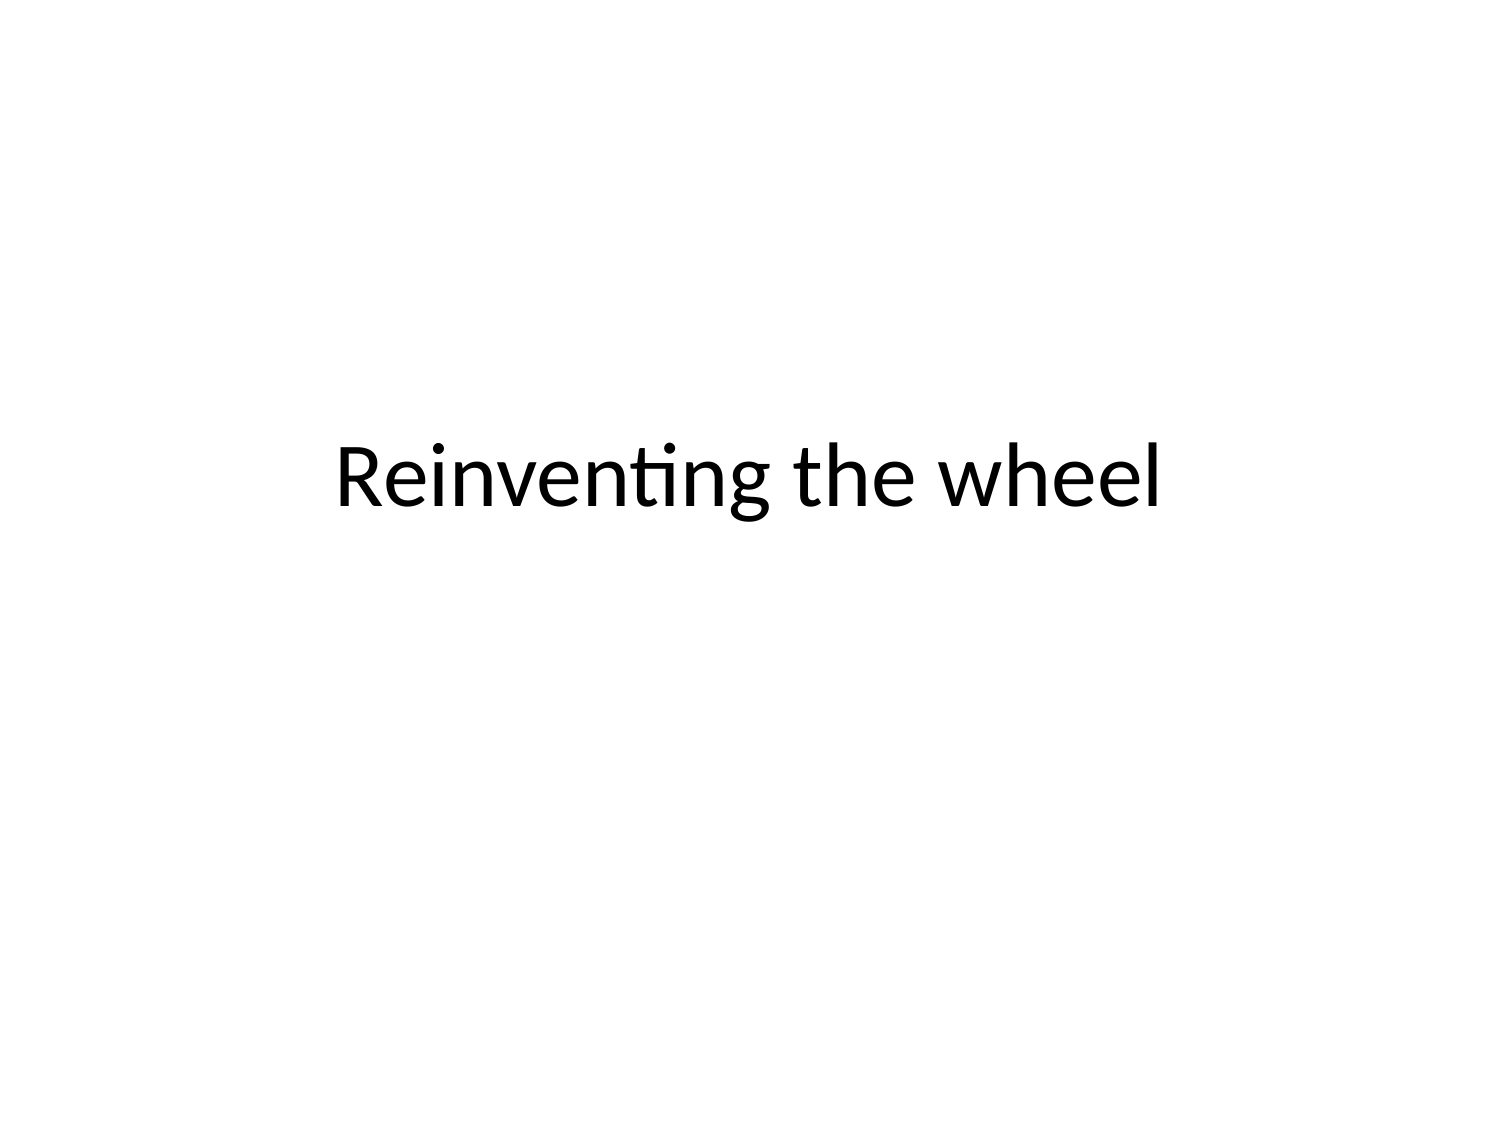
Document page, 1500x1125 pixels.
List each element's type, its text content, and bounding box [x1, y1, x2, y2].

title Reinventing the wheel [112, 349, 1388, 591]
